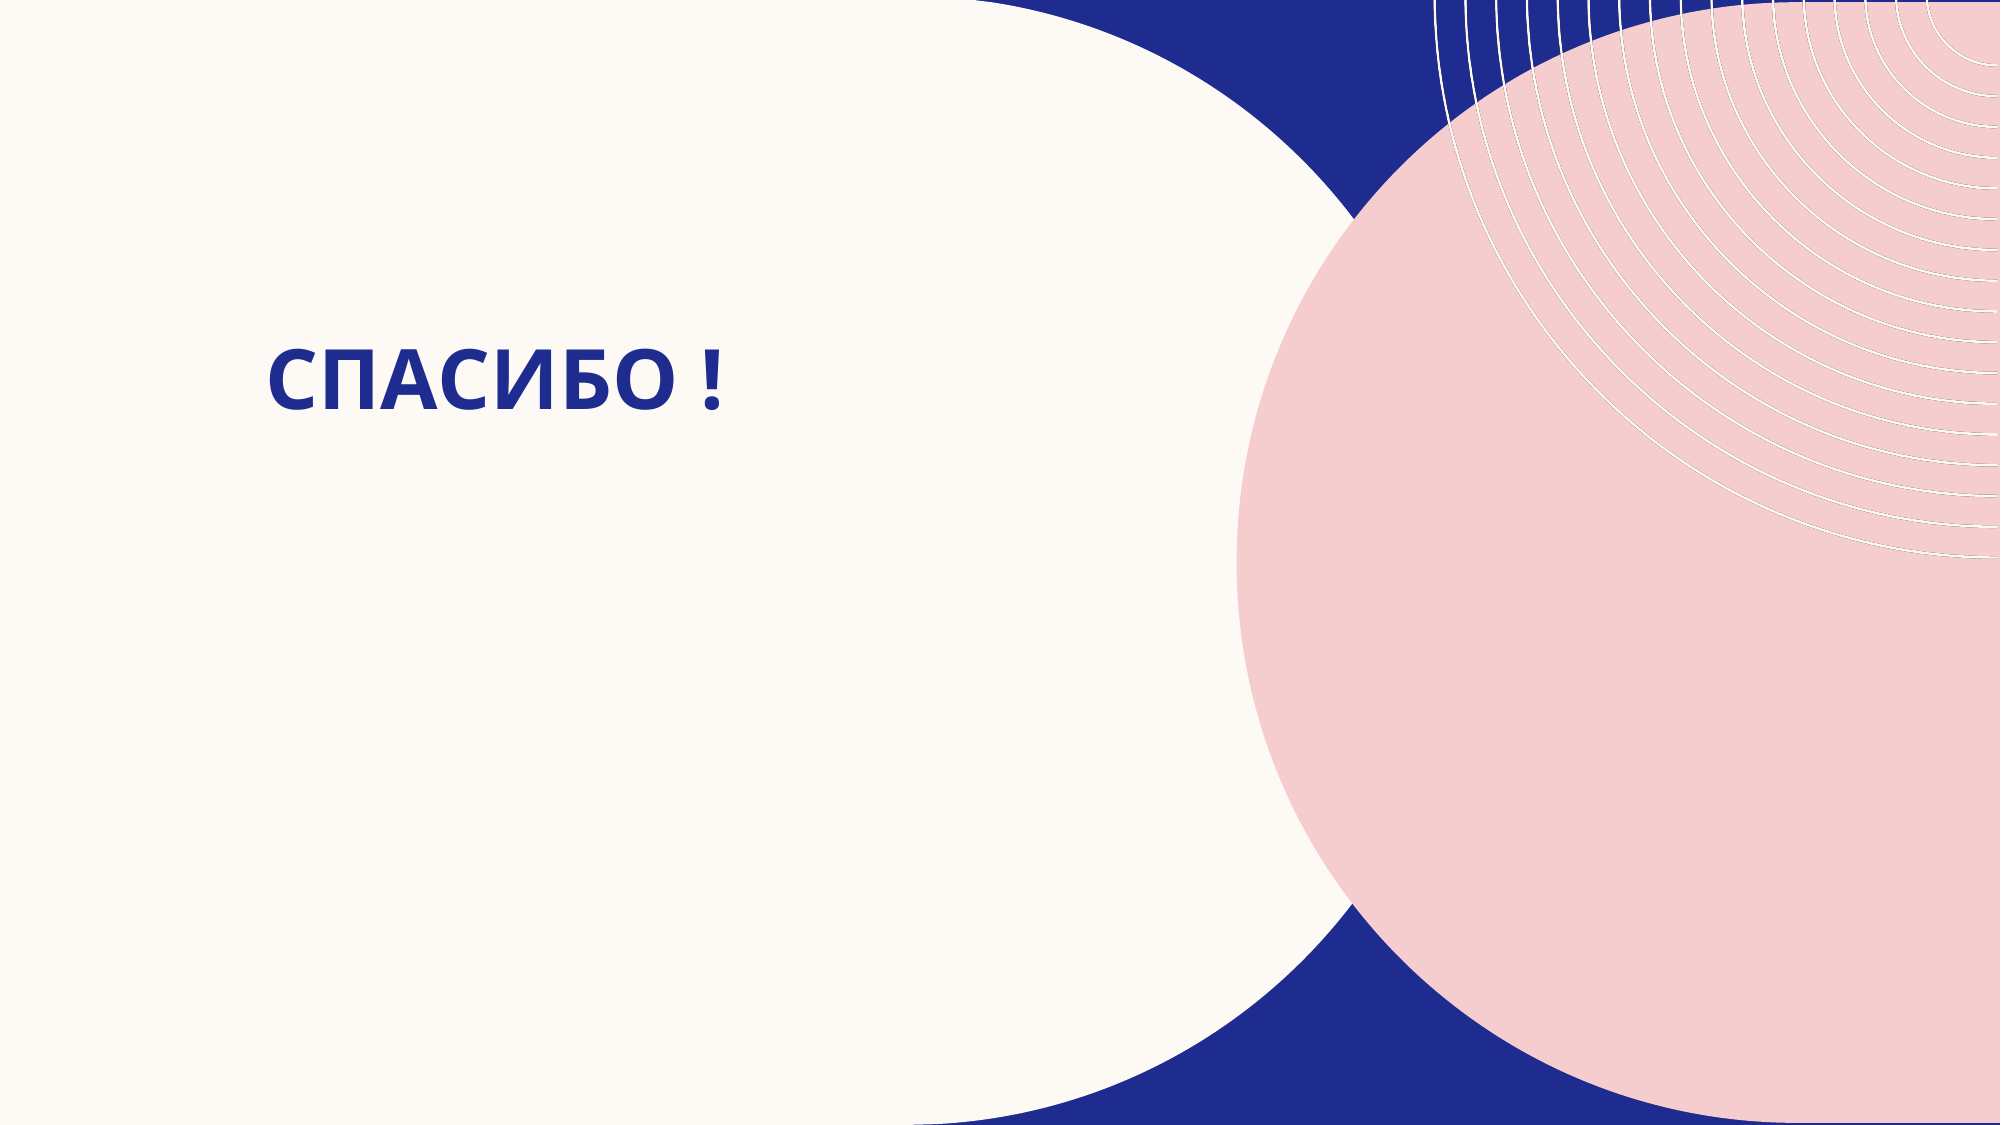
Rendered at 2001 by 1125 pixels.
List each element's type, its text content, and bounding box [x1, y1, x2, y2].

picture [1433, 0, 1997, 559]
title СПАСИБО ! [250, 323, 935, 434]
